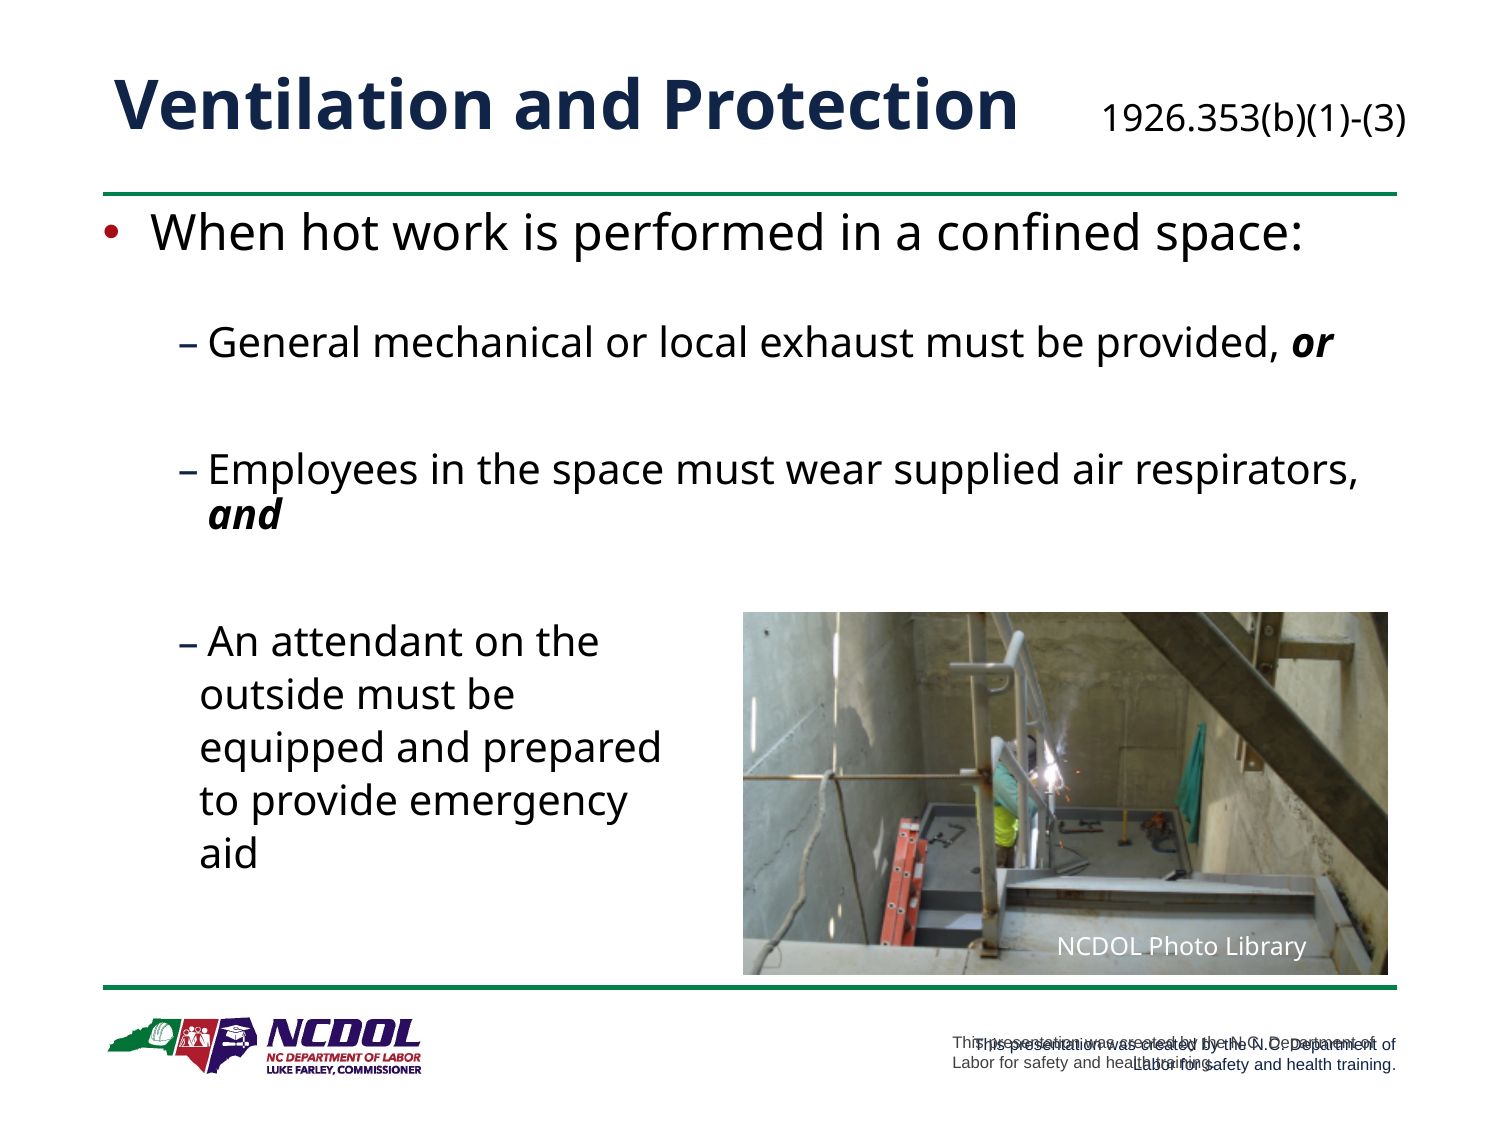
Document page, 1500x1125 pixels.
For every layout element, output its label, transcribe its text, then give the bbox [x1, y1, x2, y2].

list When hot work is performed in a confined space: General mechanical or local exhaust must be provided, or Employees in the space must wear supplied air respirators, and An attendant on the outside must be equipped and prepared to provide emergency aid [87, 200, 1400, 975]
picture [103, 1009, 424, 1082]
picture [742, 611, 1388, 976]
title Ventilation and Protection [99, 62, 1400, 153]
list 1926.353(b)(1)-(3) [1074, 87, 1463, 150]
